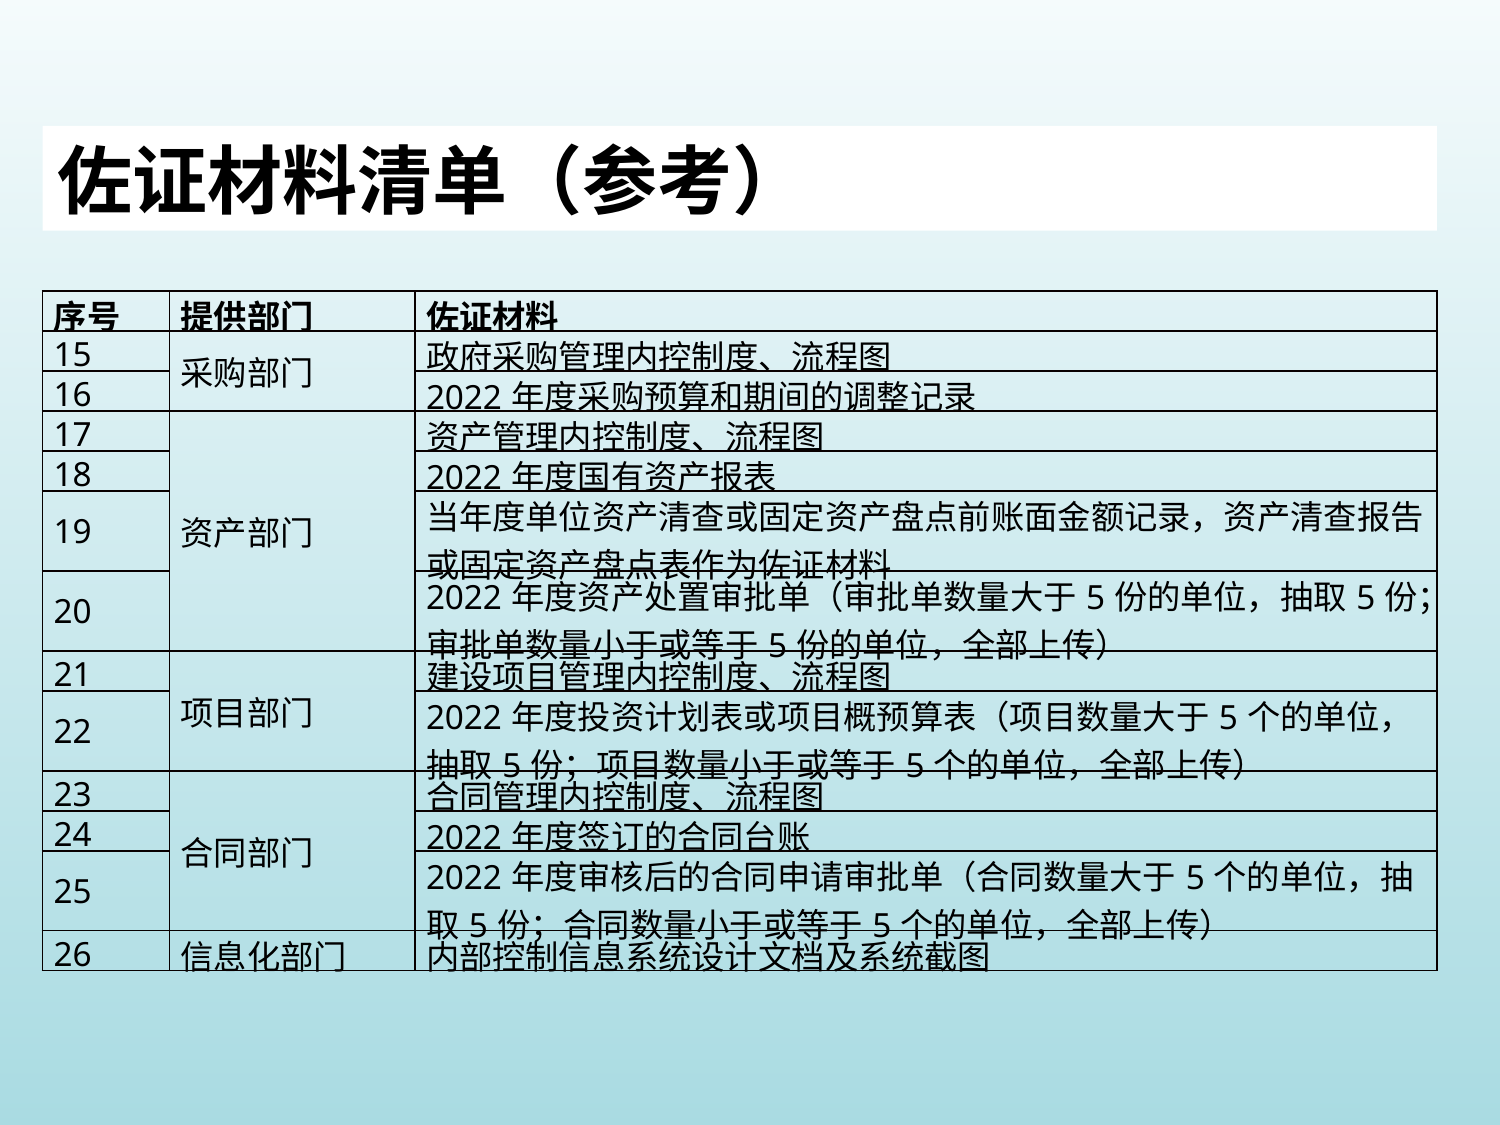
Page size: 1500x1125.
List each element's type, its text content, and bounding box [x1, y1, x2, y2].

table_cell 2022年度国有资产报表 [416, 452, 1436, 490]
table_cell 2022年度采购预算和期间的调整记录 [416, 372, 1436, 410]
table_cell 内部控制信息系统设计文档及系统截图 [416, 931, 1436, 970]
table_cell 合同管理内控制度、流程图 [416, 772, 1436, 810]
table_cell 25 [43, 852, 169, 930]
table_cell 20 [43, 572, 169, 650]
table_cell 23 [43, 772, 169, 810]
table_header 提供部门 [170, 292, 414, 330]
table_cell 资产部门 [170, 412, 414, 650]
table_cell 政府采购管理内控制度、流程图 [416, 332, 1436, 370]
table_cell 2022年度审核后的合同申请审批单（合同数量大于5个的单位，抽取5份；合同数量小于或等于5个的单位，全部上传） [416, 852, 1436, 930]
table_cell 19 [43, 492, 169, 570]
table_header 序号 [43, 292, 169, 330]
table_cell 2022年度投资计划表或项目概预算表（项目数量大于5个的单位，抽取5份；项目数量小于或等于5个的单位，全部上传） [416, 692, 1436, 770]
table_cell 2022年度资产处置审批单（审批单数量大于5份的单位，抽取5份；审批单数量小于或等于5份的单位，全部上传） [416, 572, 1436, 650]
table_cell 资产管理内控制度、流程图 [416, 412, 1436, 450]
table_cell 26 [43, 931, 169, 970]
table_cell 2022年度签订的合同台账 [416, 812, 1436, 850]
table_cell 16 [43, 372, 169, 410]
table_cell 项目部门 [170, 652, 414, 770]
table_cell 18 [43, 452, 169, 490]
table_cell 建设项目管理内控制度、流程图 [416, 652, 1436, 690]
table_cell 15 [43, 332, 169, 370]
table_cell 21 [43, 652, 169, 690]
table_cell 22 [43, 692, 169, 770]
table_cell 采购部门 [170, 332, 414, 410]
table_cell 信息化部门 [170, 931, 414, 970]
table_cell 17 [43, 412, 169, 450]
table_cell 当年度单位资产清查或固定资产盘点前账面金额记录，资产清查报告或固定资产盘点表作为佐证材料 [416, 492, 1436, 570]
table_cell 合同部门 [170, 772, 414, 930]
table_cell 24 [43, 812, 169, 850]
text_box 佐证材料清单（参考） [41, 125, 1438, 232]
table_header 佐证材料 [416, 292, 1436, 330]
